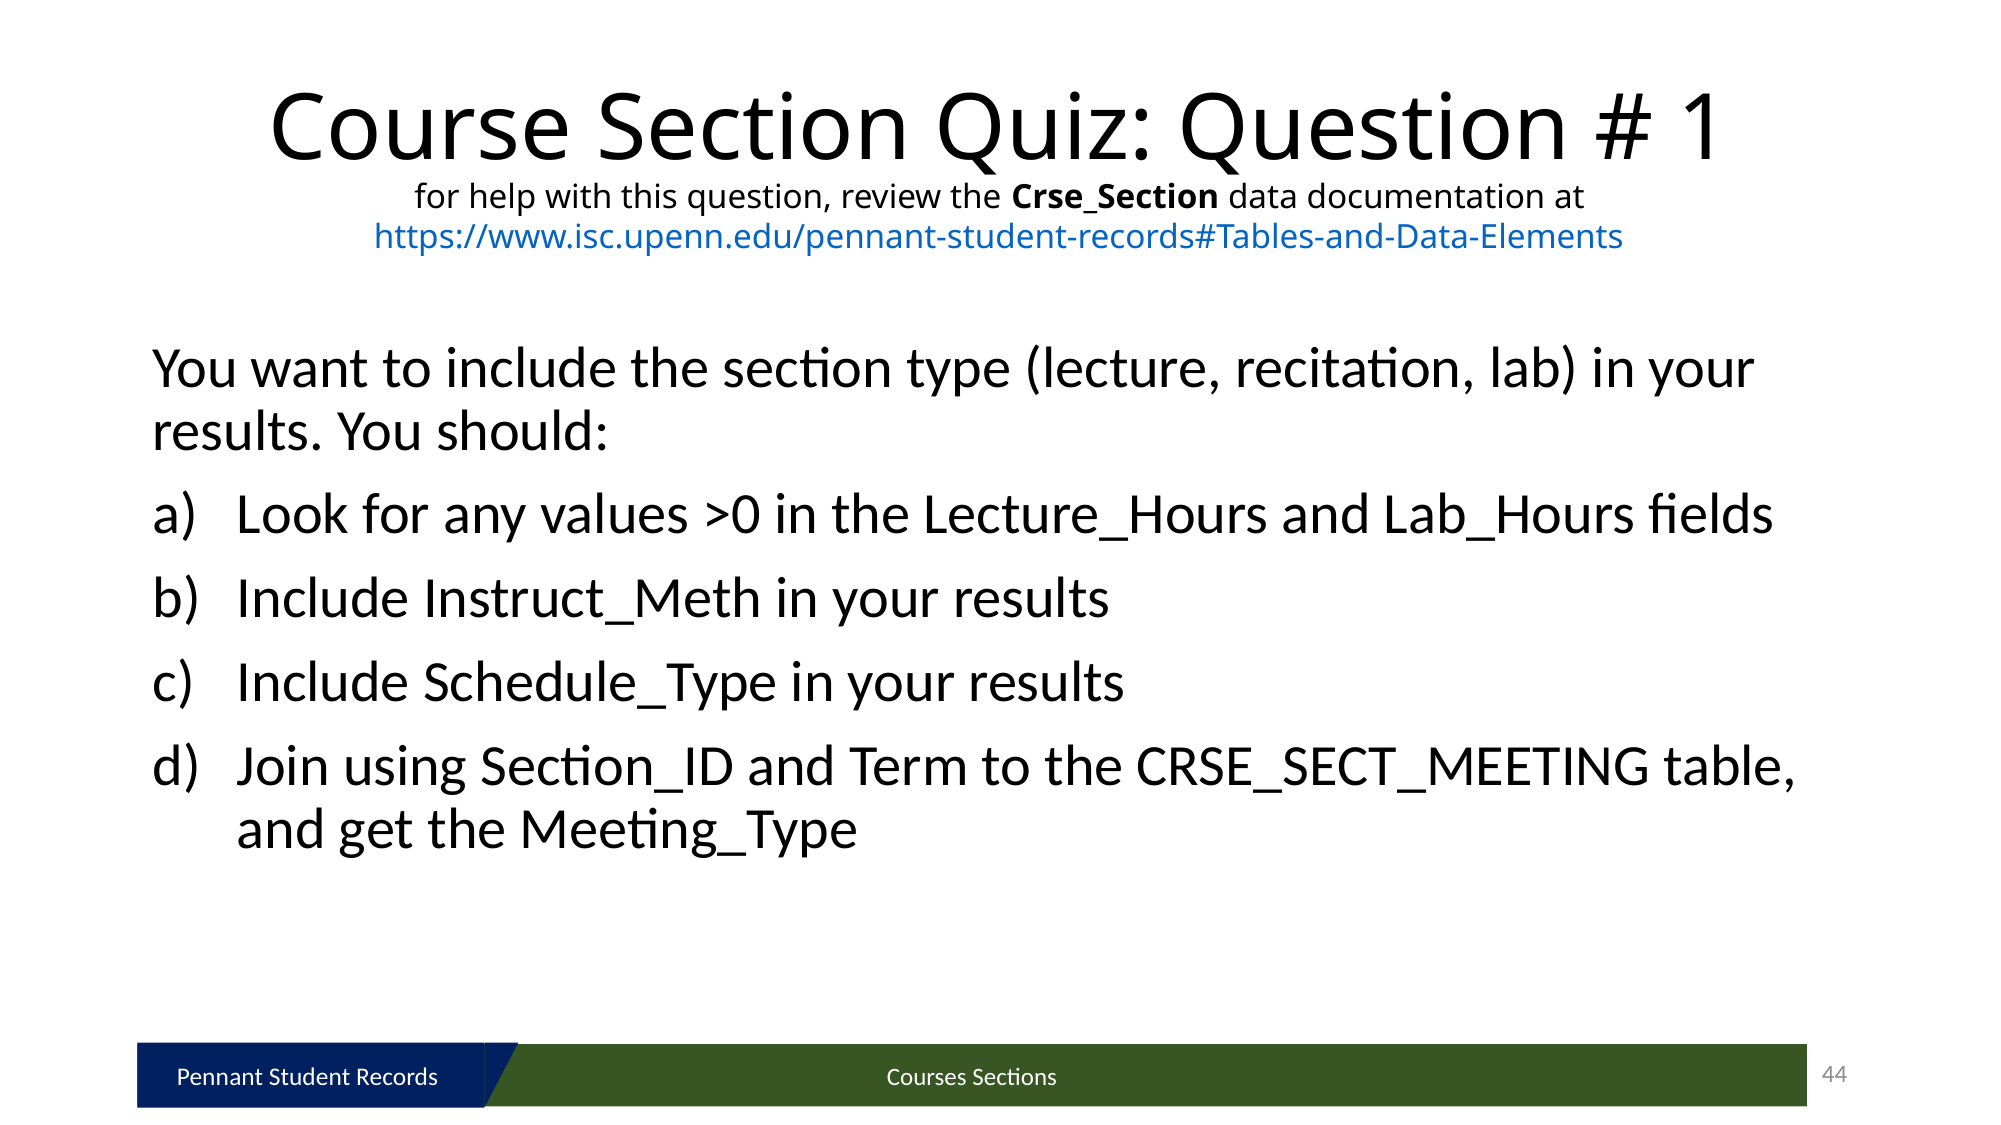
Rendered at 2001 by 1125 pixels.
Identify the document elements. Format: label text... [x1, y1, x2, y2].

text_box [137, 1042, 519, 1108]
list You want to include the section type (lecture, recitation, lab) in your results. You should: Look for any values >0 in the Lecture_Hours and Lab_Hours fields Include Instruct_Meth in your results Include Schedule_Type in your results Join using Section_ID and Term to the CRSE_SECT_MEETING table, and get the Meeting_Type [137, 329, 1863, 1044]
title Course Section Quiz: Question # 1 for help with this question, review the Crse_Section data documentation at https://www.isc.upenn.edu/pennant-student-records#Tables-and-Data-Elements [137, 59, 1863, 278]
footer Courses Sections [519, 1044, 1807, 1107]
slide_number 44 [1412, 1042, 1863, 1103]
